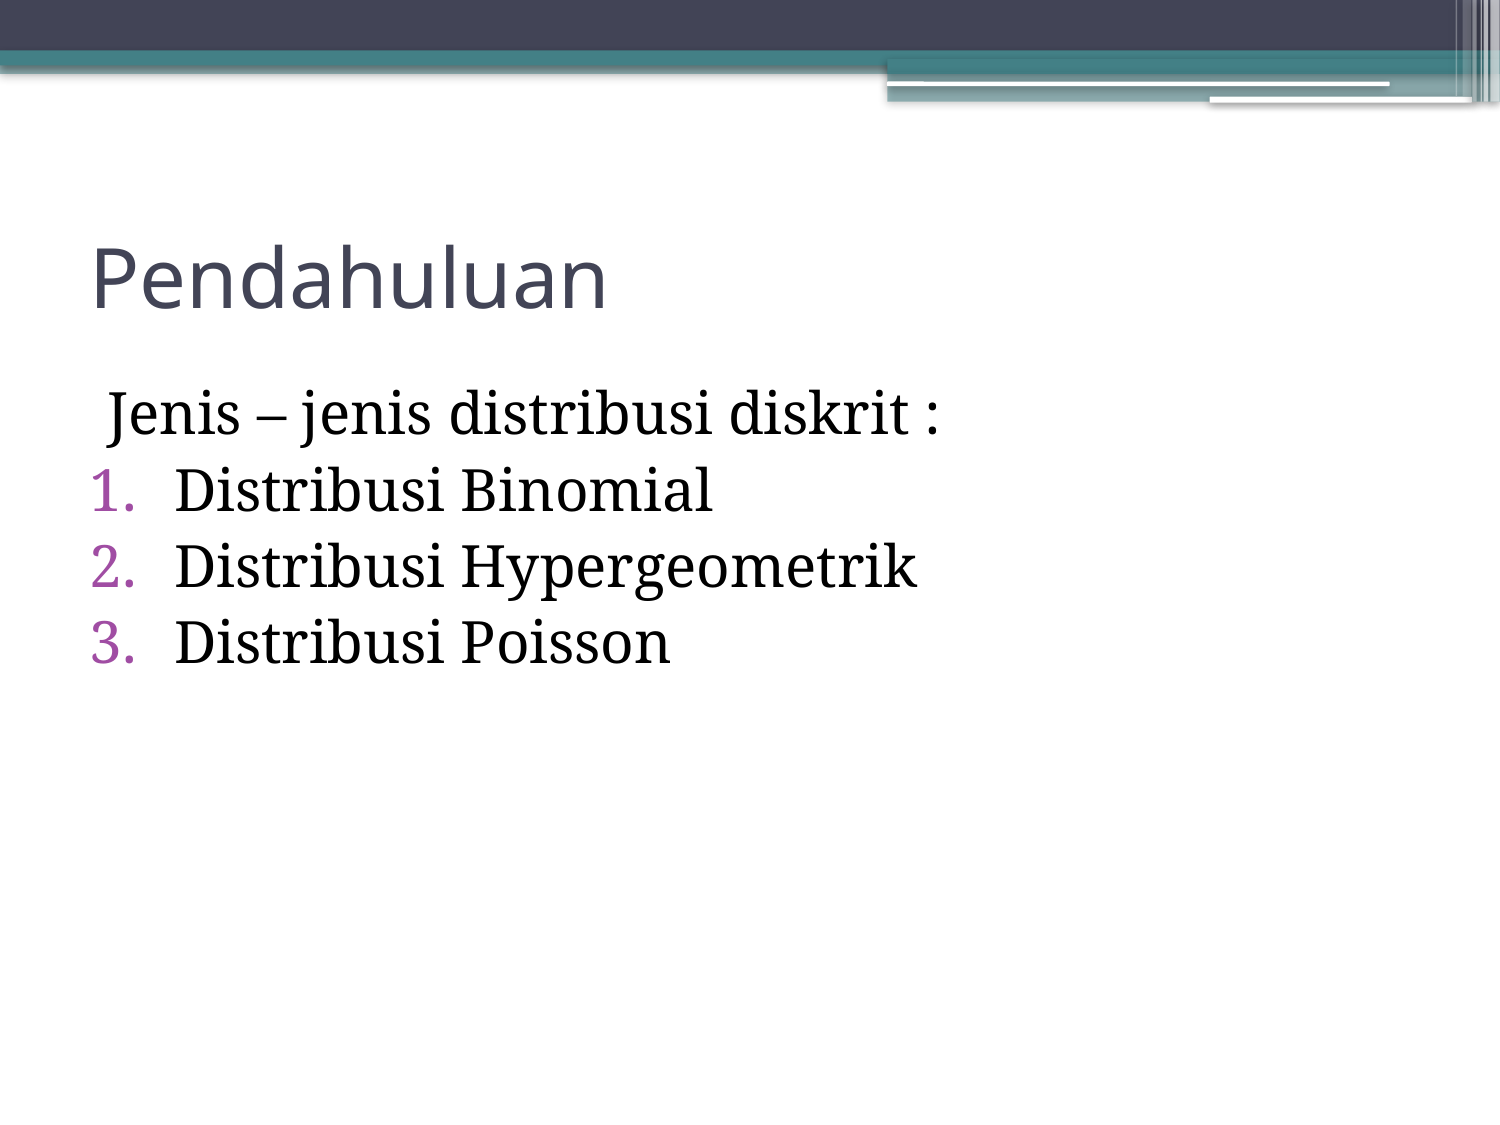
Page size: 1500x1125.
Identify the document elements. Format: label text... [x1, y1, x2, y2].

title Pendahuluan [75, 187, 1425, 363]
list Jenis – jenis distribusi diskrit : Distribusi Binomial Distribusi Hypergeometrik Distribusi Poisson [75, 368, 1425, 1079]
